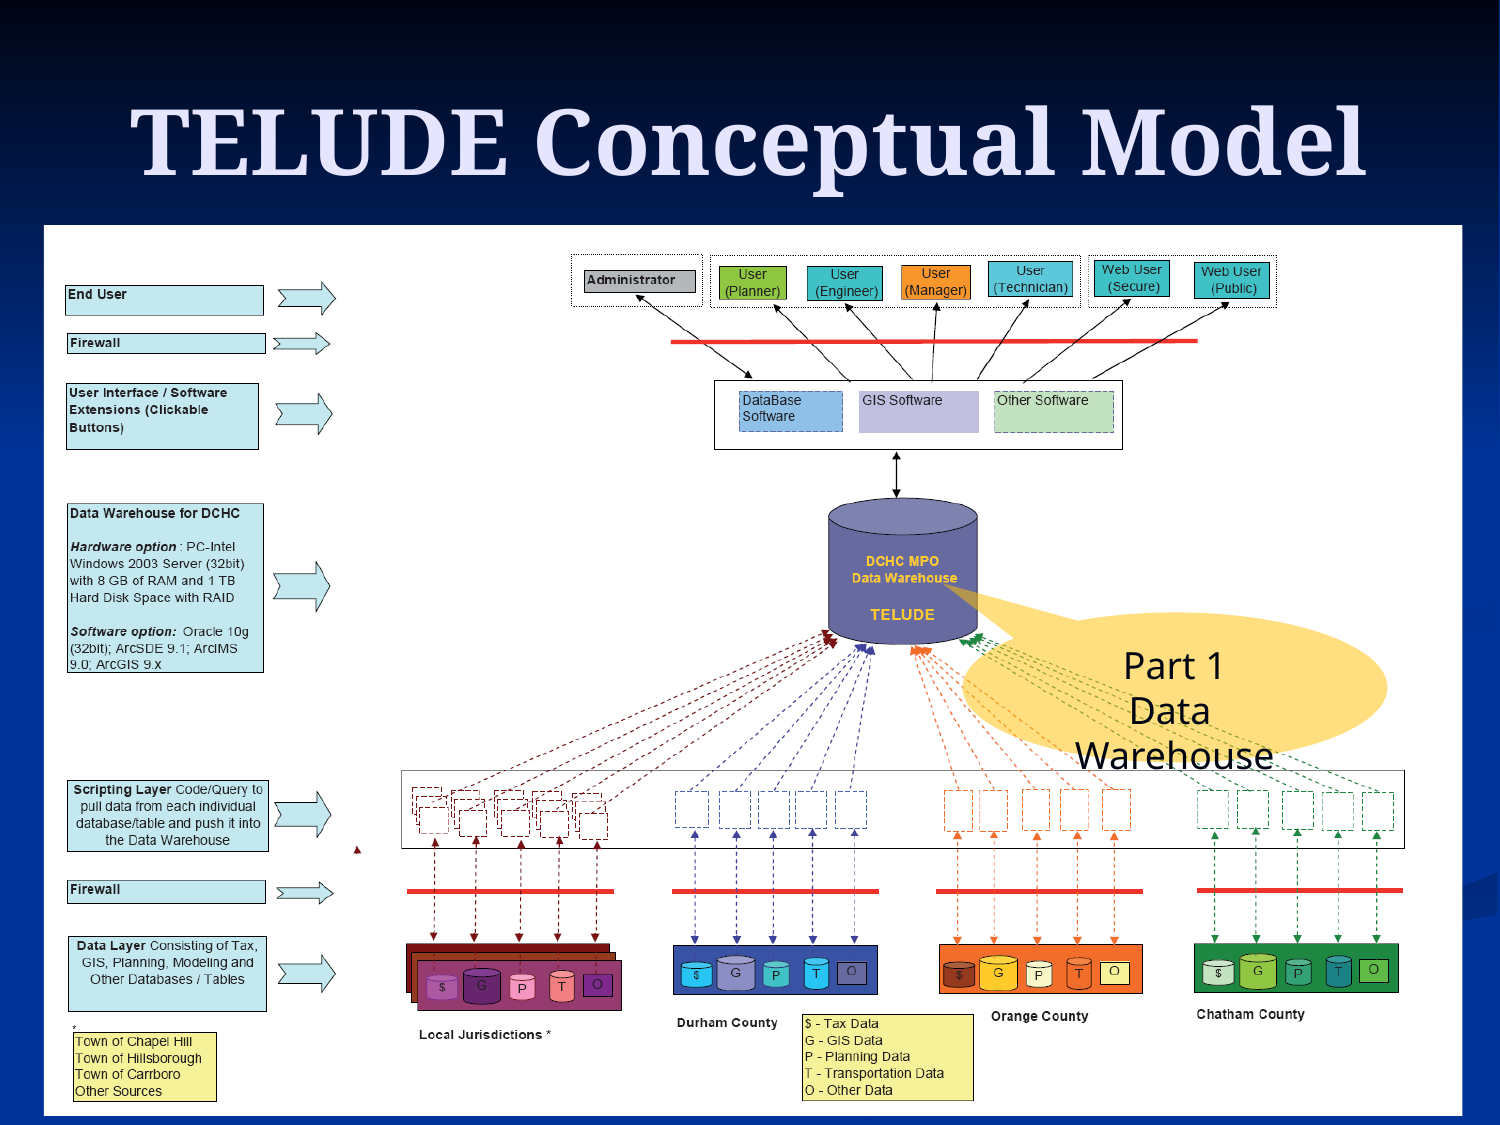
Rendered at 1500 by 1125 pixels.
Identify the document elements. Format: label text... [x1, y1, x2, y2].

title TELUDE Conceptual Model [74, 44, 1426, 223]
picture [43, 224, 1463, 1116]
